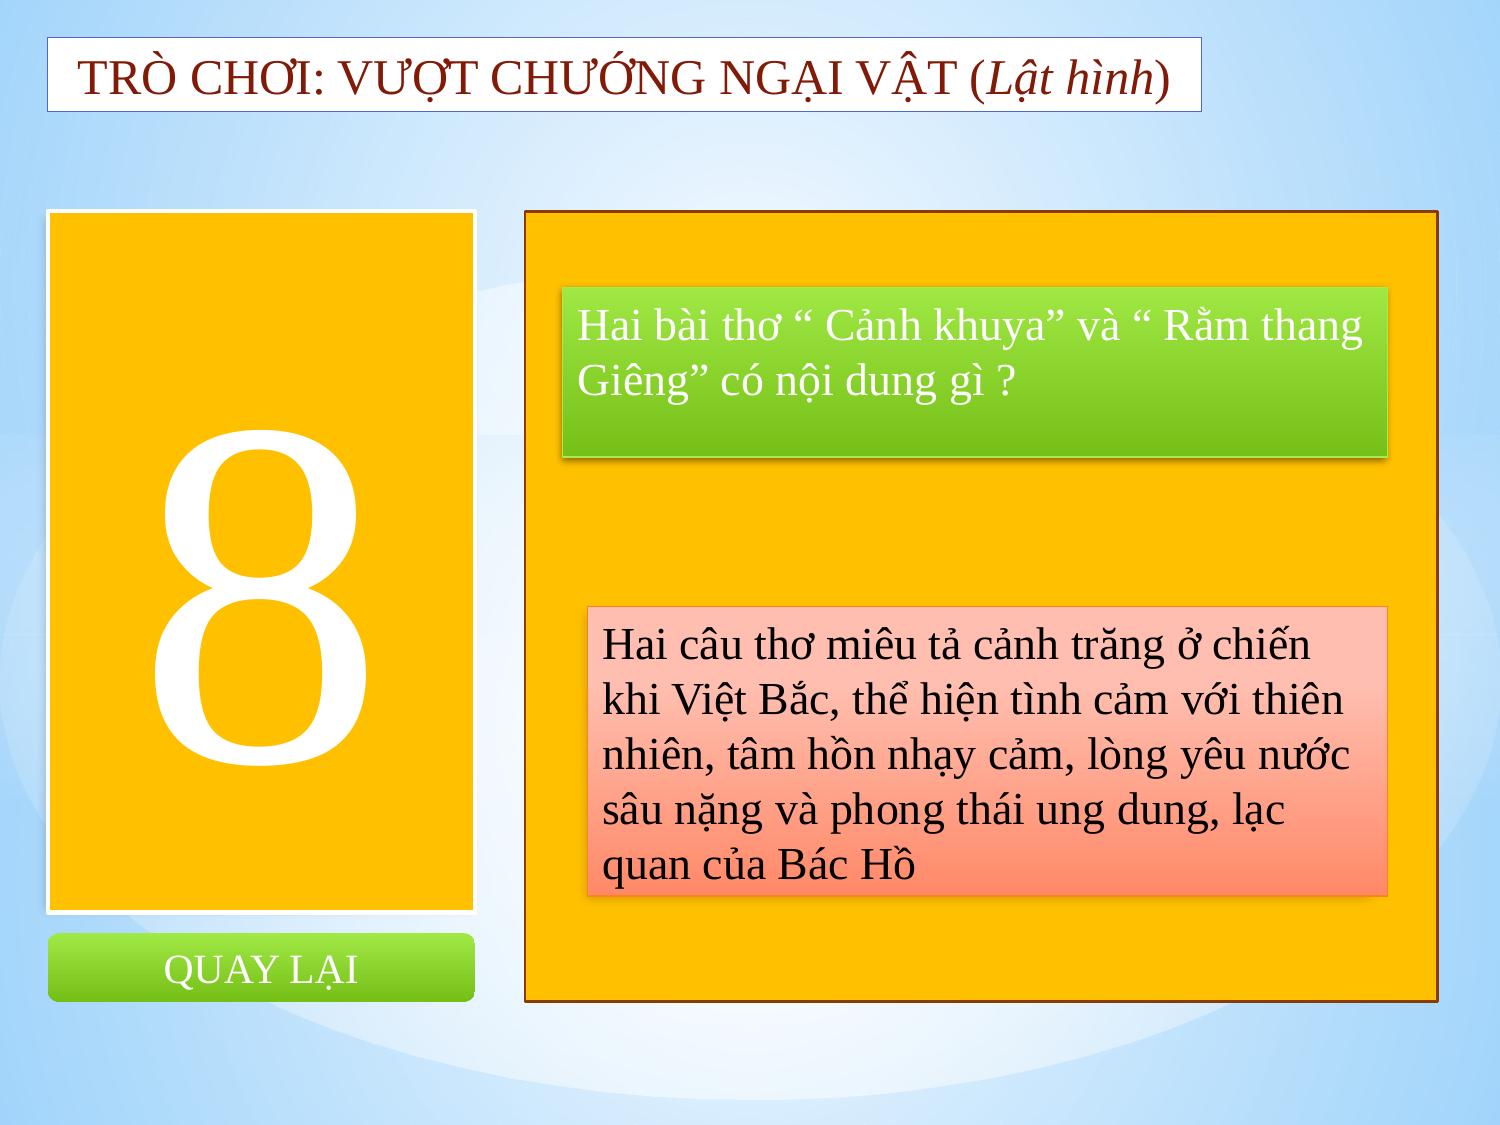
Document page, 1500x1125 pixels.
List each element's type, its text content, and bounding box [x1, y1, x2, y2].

text_box Hai câu thơ miêu tả cảnh trăng ở chiến khi Việt Bắc, thể hiện tình cảm với thiên nhiên, tâm hồn nhạy cảm, lòng yêu nước sâu nặng và phong thái ung dung, lạc quan của Bác Hồ [587, 606, 1388, 897]
text_box 8 [46, 209, 477, 915]
text_box QUAY LẠI [47, 933, 475, 1002]
text_box Hai bài thơ “ Cảnh khuya” và “ Rằm thang Giêng” có nội dung gì ? [562, 287, 1388, 458]
text_box TRÒ CHƠI: VƯỢT CHƯỚNG NGẠI VẬT (Lật hình) [47, 37, 1202, 112]
text_box [524, 210, 1439, 1003]
